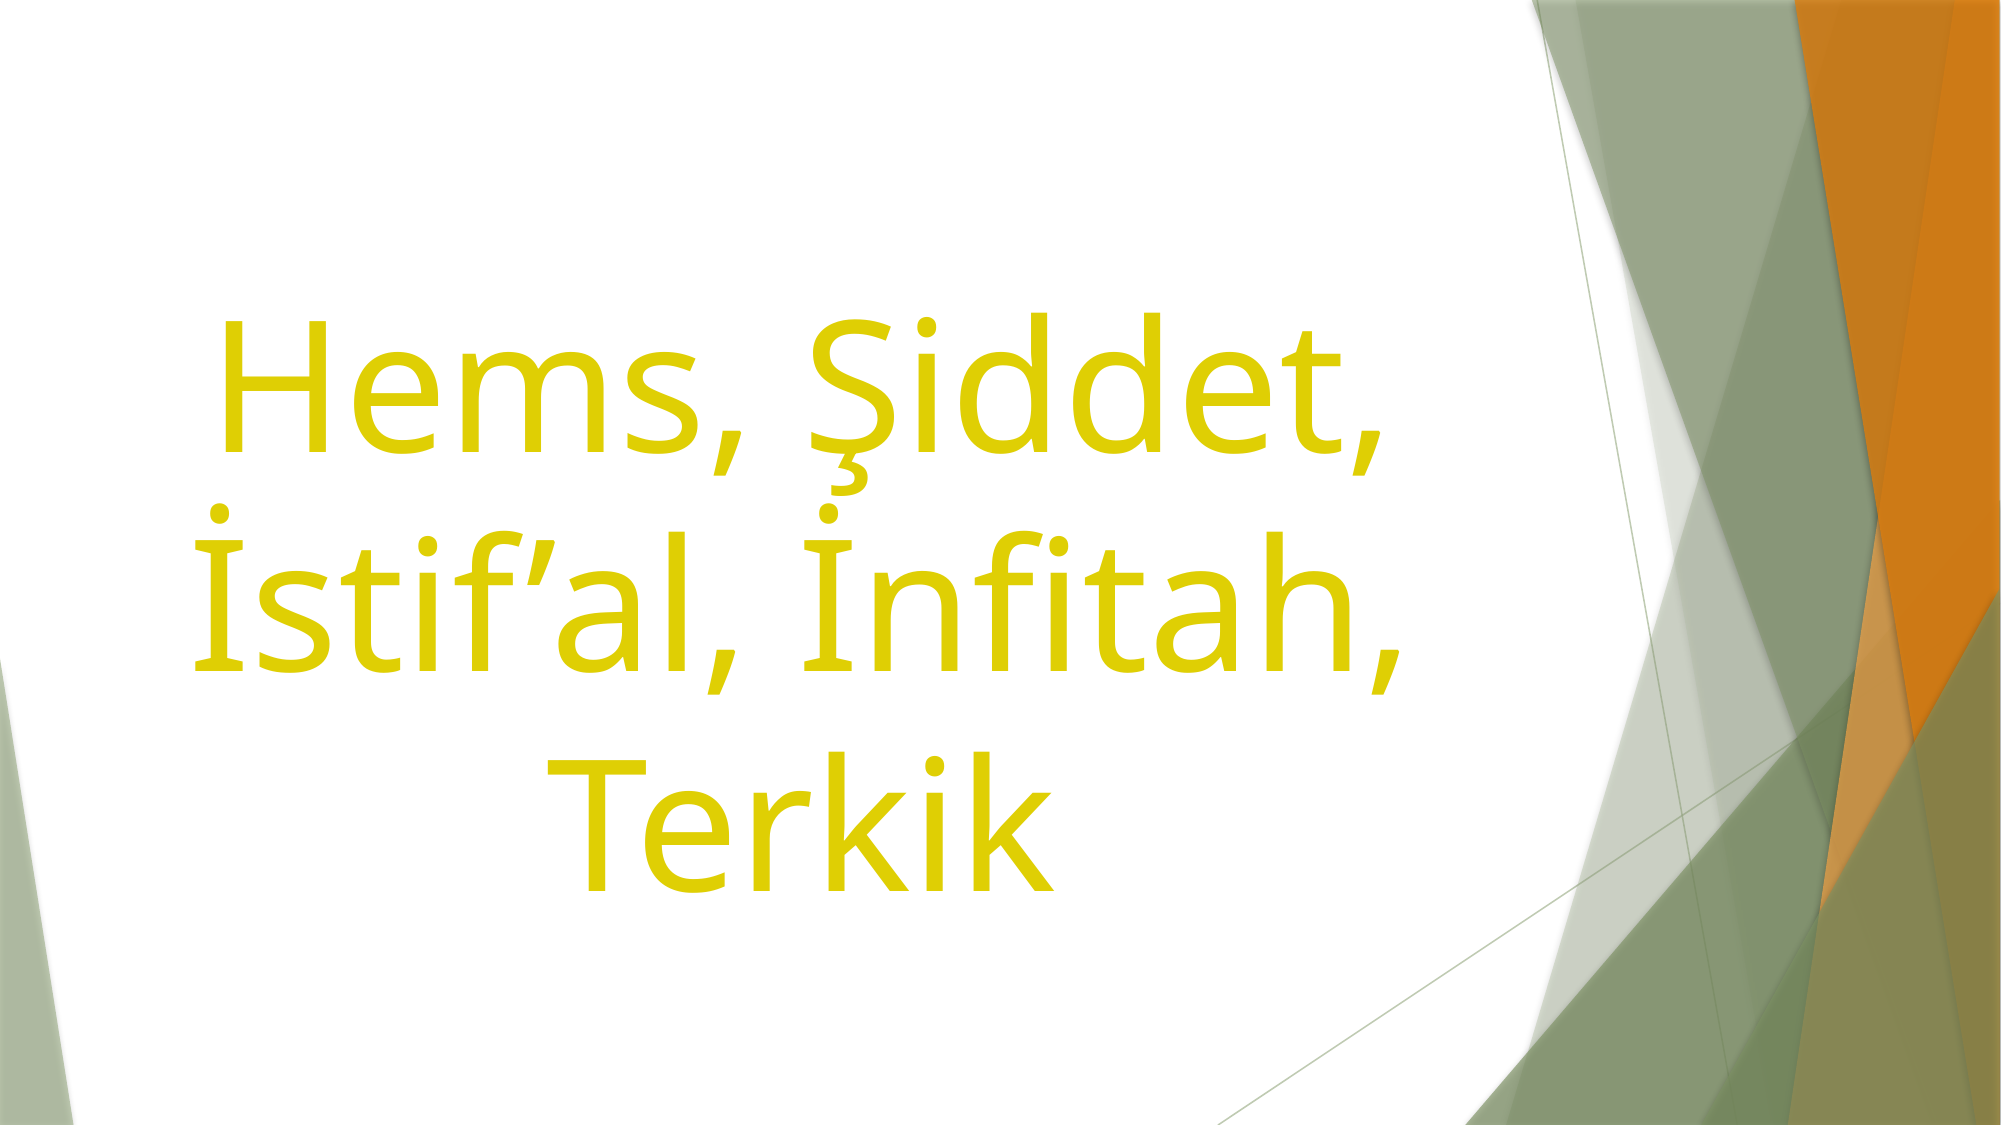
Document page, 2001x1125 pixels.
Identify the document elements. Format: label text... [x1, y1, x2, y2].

title Hems, Şiddet, İstif’al, İnfitah, Terkik [0, 261, 1627, 500]
